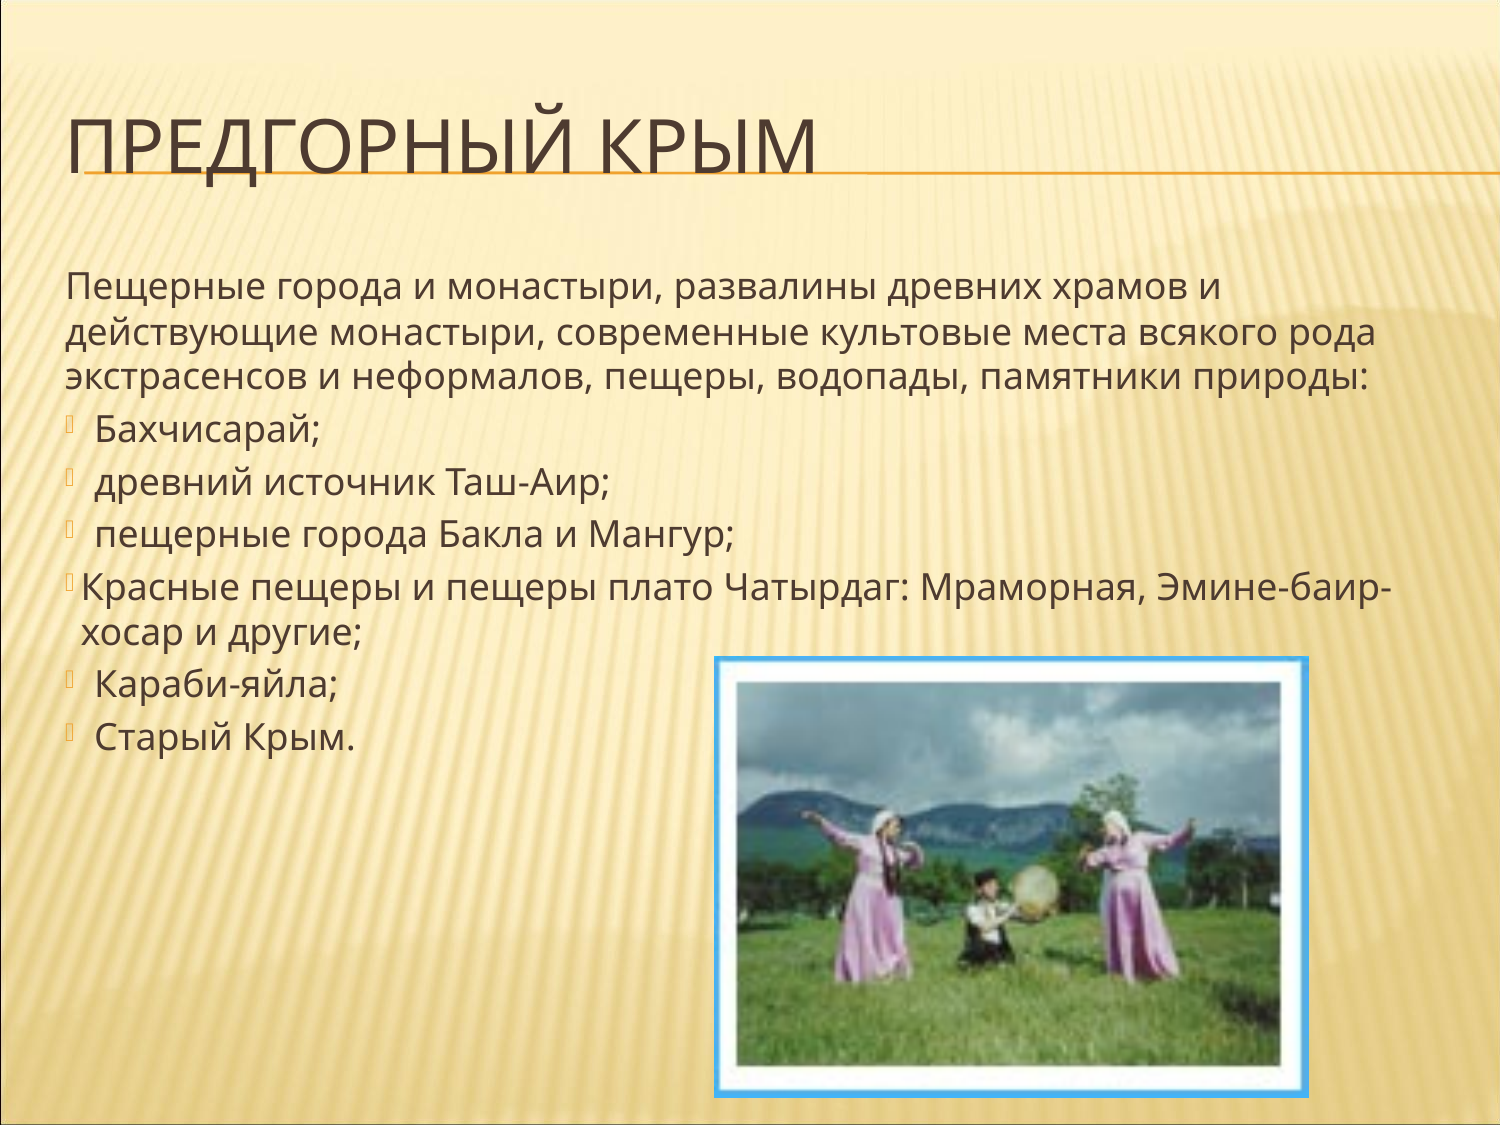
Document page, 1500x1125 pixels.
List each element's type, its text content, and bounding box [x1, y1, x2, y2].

list Пещерные города и монастыри, развалины древних храмов и действующие монастыри, современные культовые места всякого рода экстрасенсов и неформалов, пещеры, водопады, памятники природы: Бахчисарай; древний источник Таш-Аир; пещерные города Бакла и Мангур; Красные пещеры и пещеры плато Чатырдаг: Мраморная, Эмине-баир-хосар и другие; Караби-яйла; Старый Крым. [50, 254, 1475, 821]
title Предгорный крым [50, 75, 1475, 213]
picture [0, 0, 1500, 1125]
